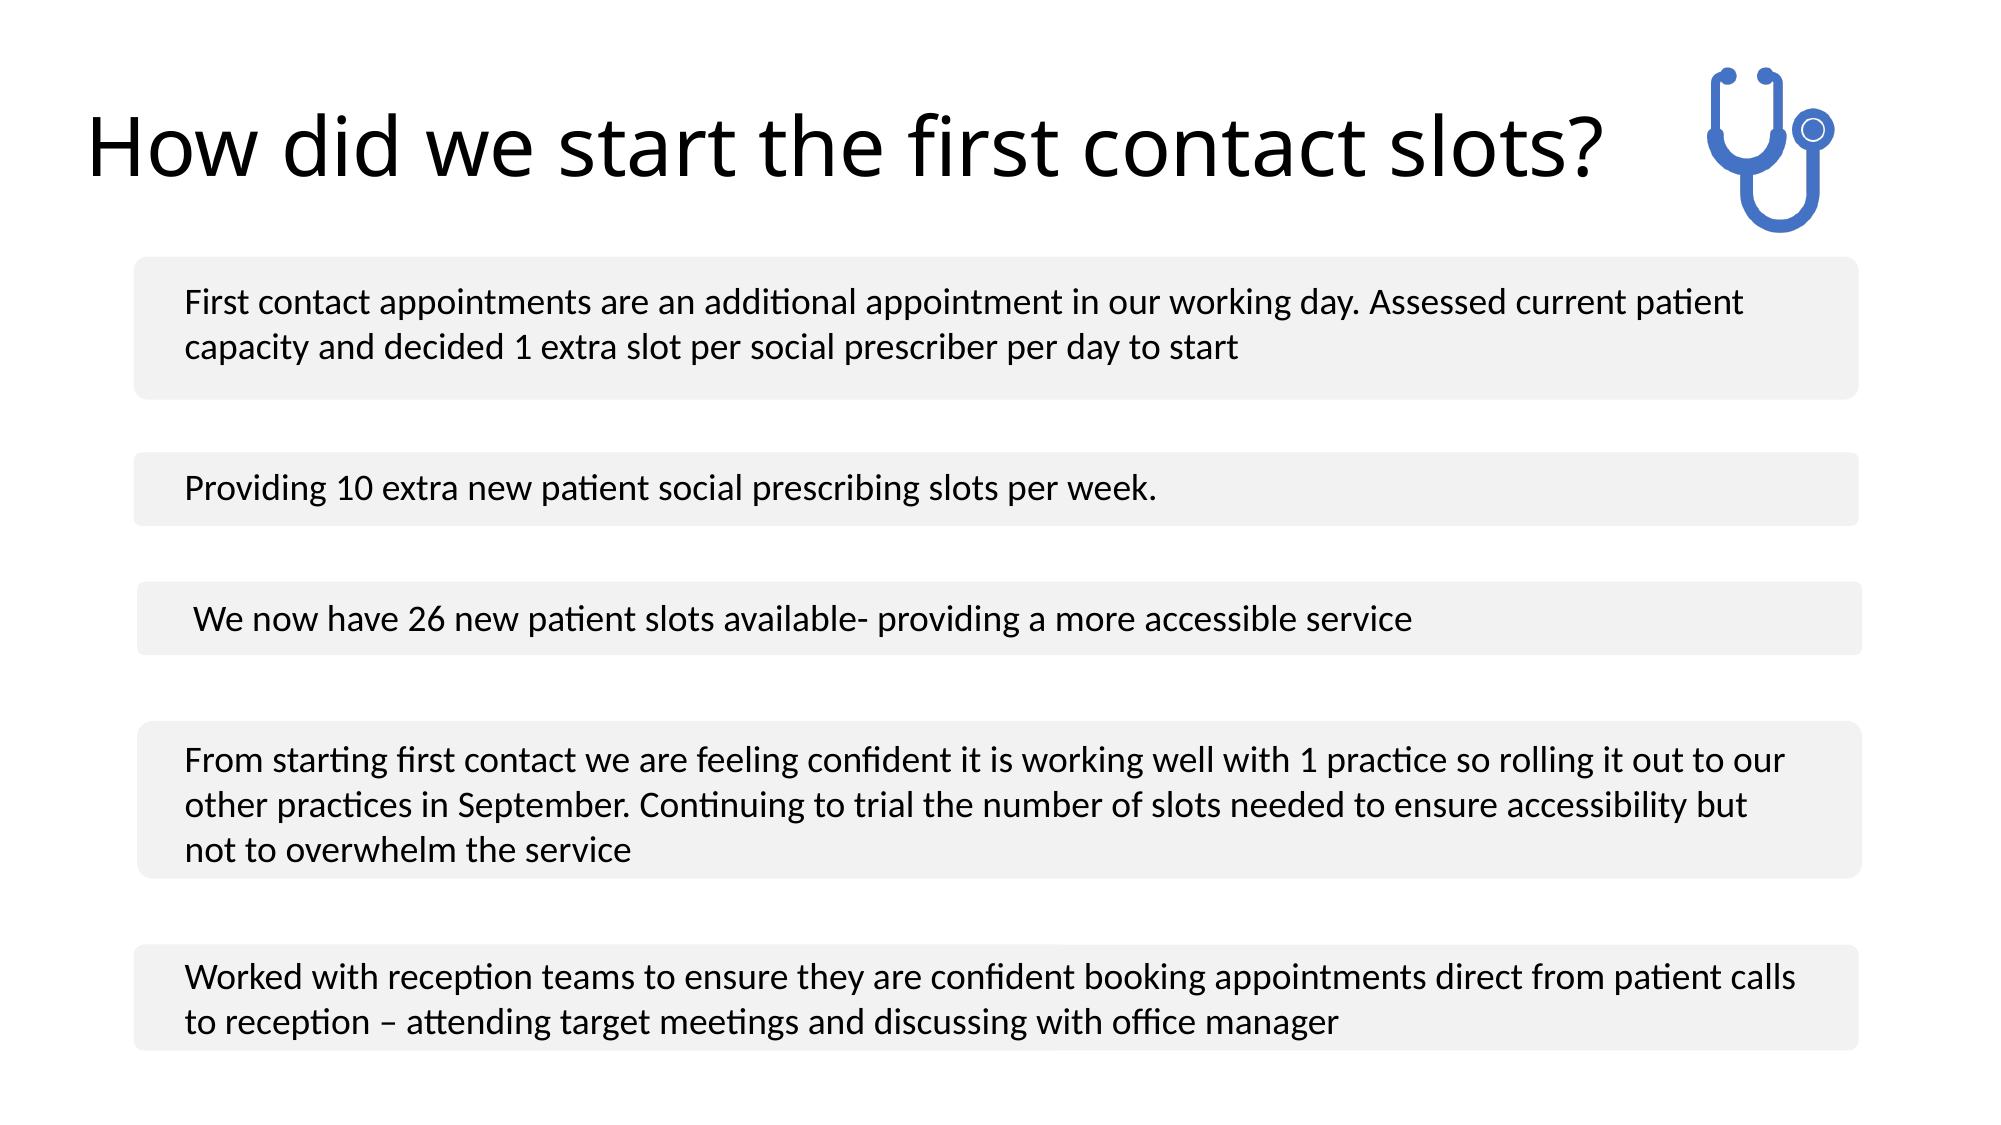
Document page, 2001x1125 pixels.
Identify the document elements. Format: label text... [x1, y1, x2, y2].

text_box Providing 10 extra new patient social prescribing slots per week. [169, 455, 1203, 516]
text_box [137, 581, 1863, 656]
text_box From starting first contact we are feeling confident it is working well with 1 practice so rolling it out to our other practices in September. Continuing to trial the number of slots needed to ensure accessibility but not to overwhelm the service [169, 727, 1823, 877]
picture [1682, 61, 1859, 239]
text_box [133, 452, 1859, 526]
text_box First contact appointments are an additional appointment in our working day. Assessed current patient capacity and decided 1 extra slot per social prescriber per day to start [169, 269, 1823, 375]
text_box We now have 26 new patient slots available- providing a more accessible service [178, 586, 1452, 647]
text_box [133, 944, 1859, 1051]
text_box [133, 256, 1859, 400]
title How did we start the first contact slots? [70, 61, 1682, 239]
text_box [137, 720, 1863, 879]
text_box Worked with reception teams to ensure they are confident booking appointments direct from patient calls to reception – attending target meetings and discussing with office manager [169, 944, 1823, 1050]
